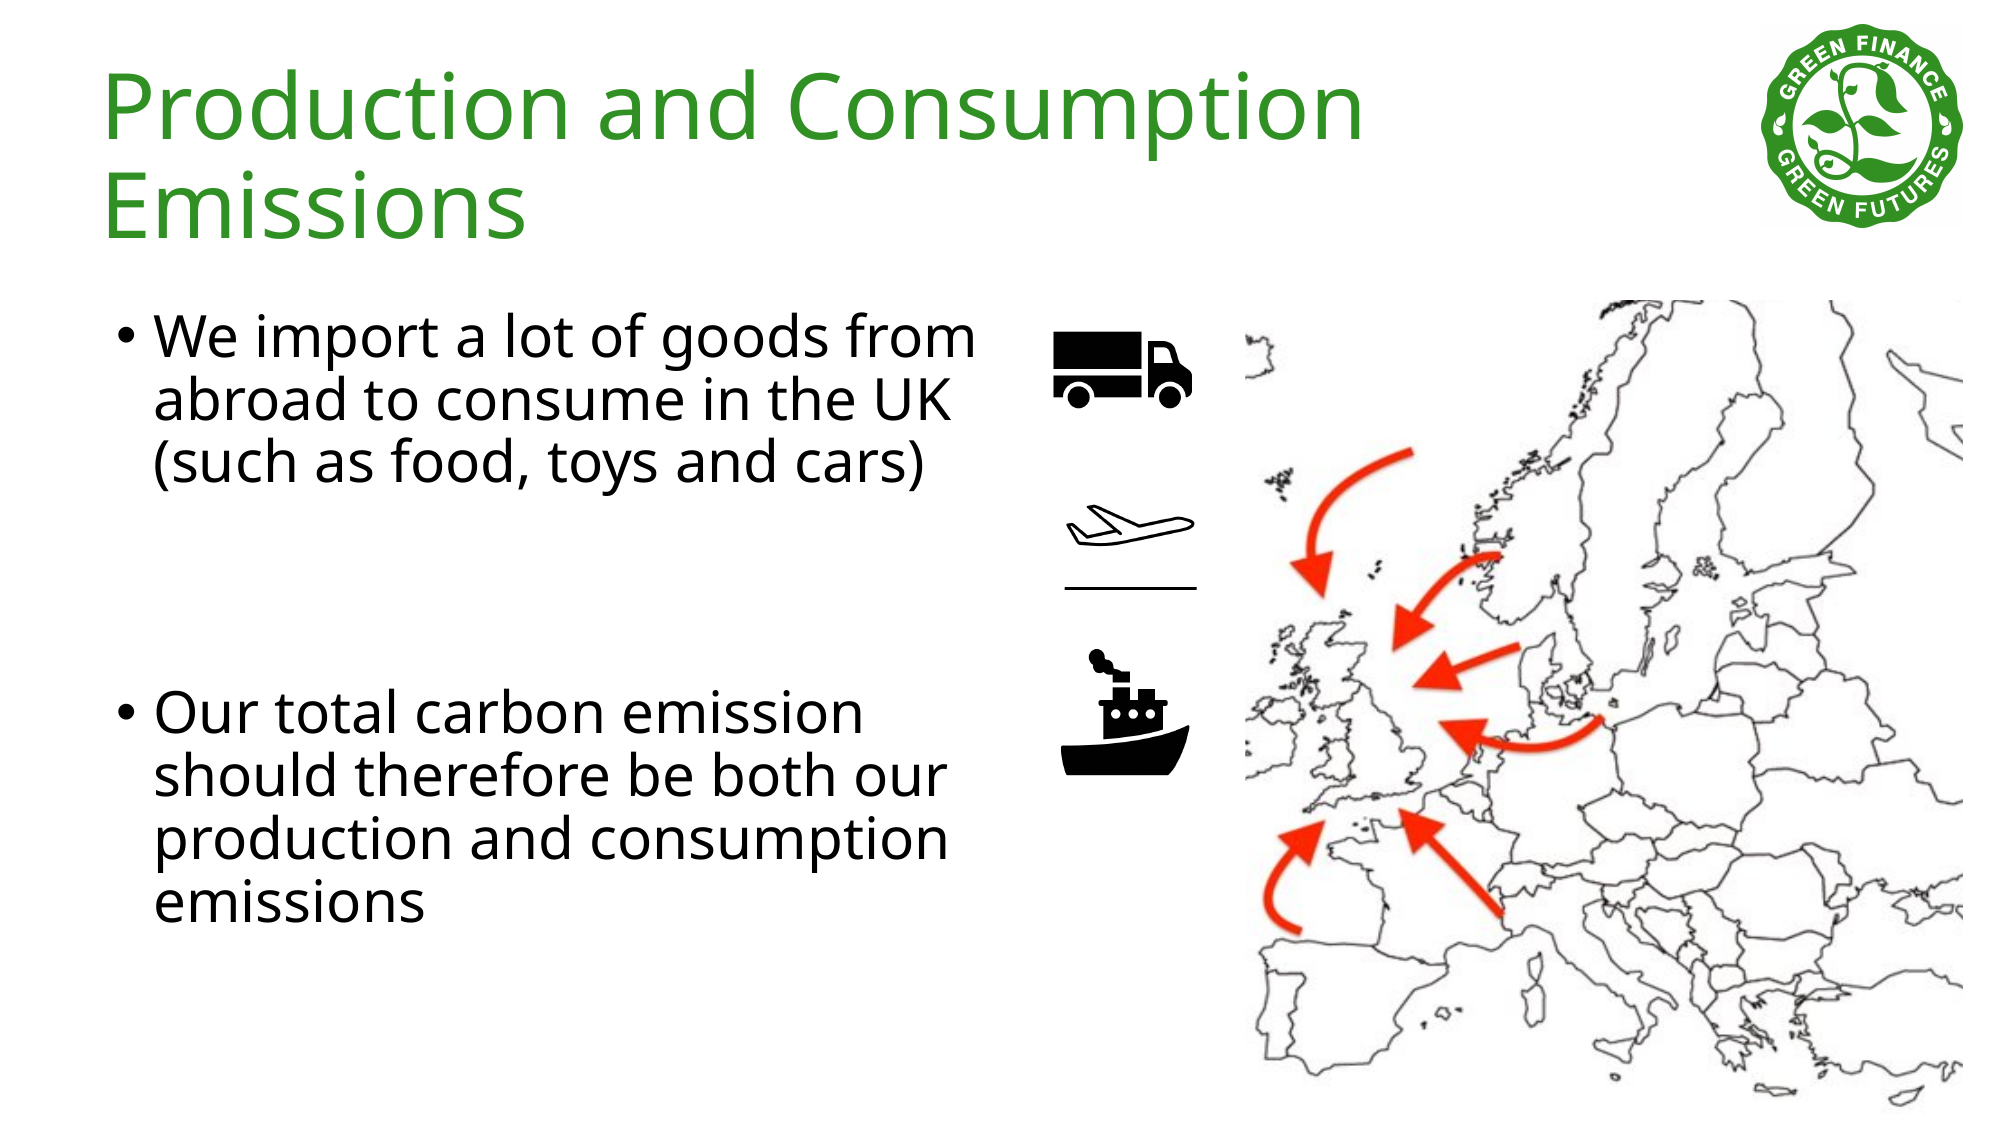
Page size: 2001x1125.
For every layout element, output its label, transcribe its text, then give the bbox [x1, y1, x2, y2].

picture [1245, 299, 1963, 1114]
picture [1047, 294, 1198, 445]
picture [1055, 472, 1206, 623]
list We import a lot of goods from abroad to consume in the UK (such as food, toys and cars) Our total carbon emission should therefore be both our production and consumption emissions [100, 299, 1018, 1066]
picture [1761, 24, 1963, 228]
title Production and Consumption Emissions [85, 50, 1811, 269]
picture [1048, 643, 1199, 794]
